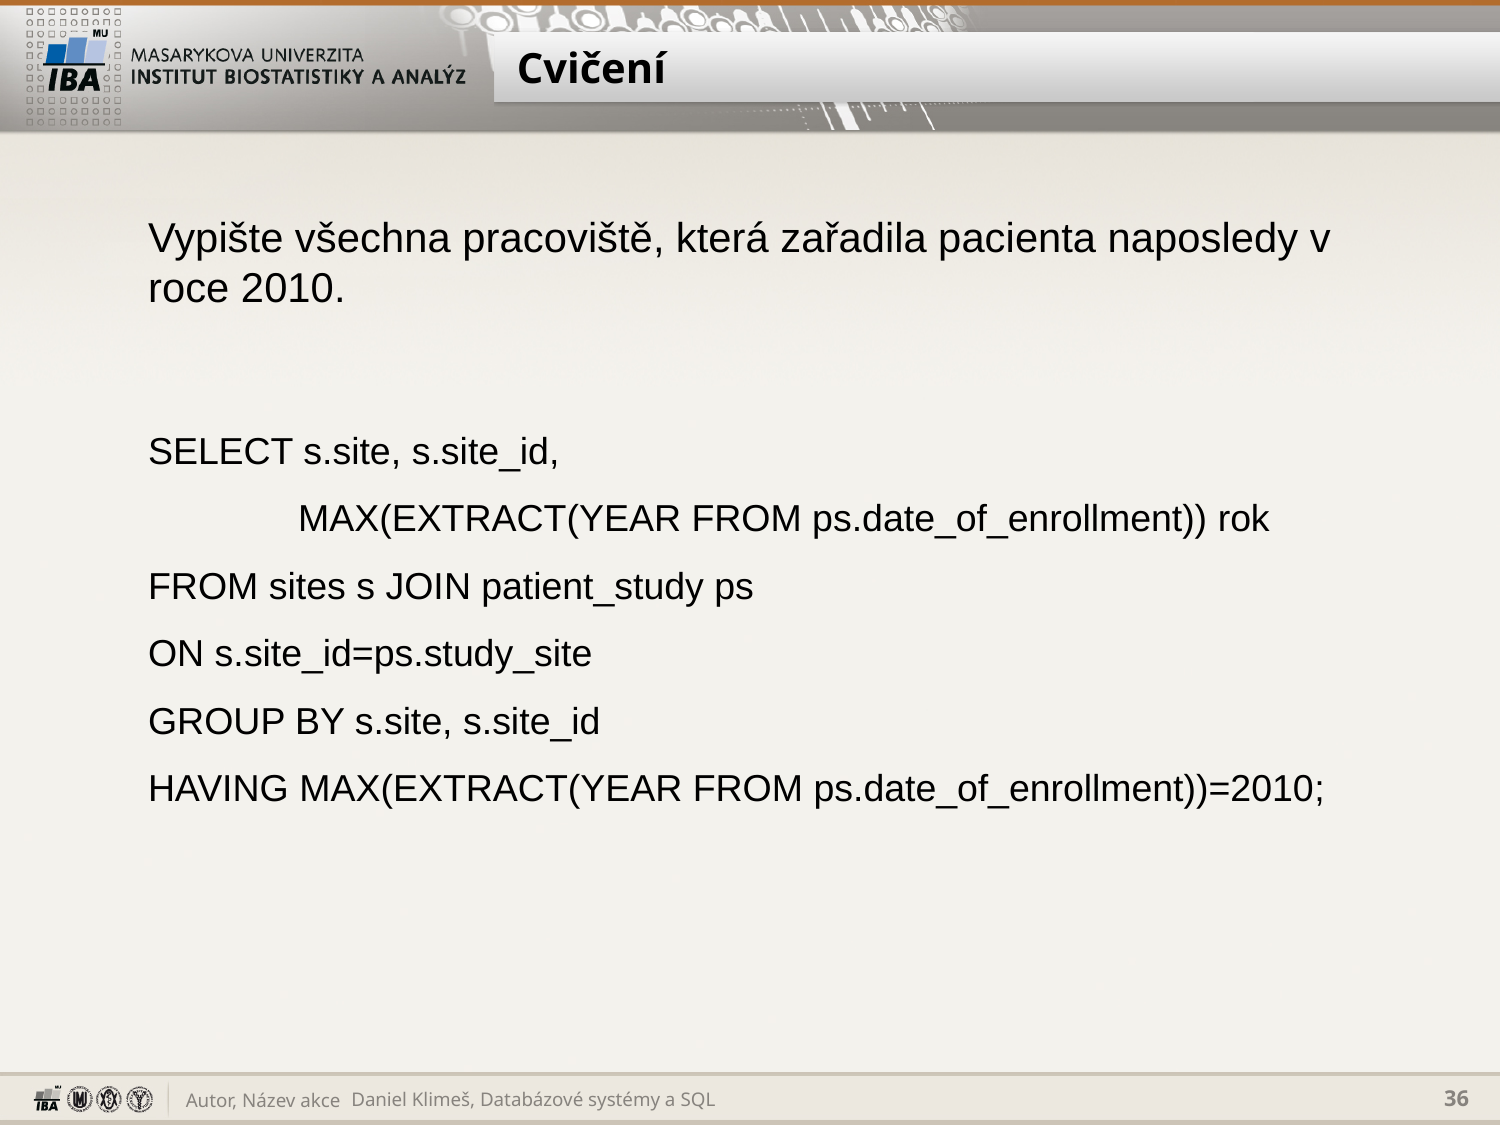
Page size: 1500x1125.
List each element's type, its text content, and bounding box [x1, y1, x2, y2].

footer Daniel Klimeš, Databázové systémy a SQL [336, 1079, 1341, 1124]
title Cvičení [501, 31, 1471, 104]
picture [0, 0, 1500, 1125]
text_box SELECT s.site, s.site_id, MAX(EXTRACT(YEAR FROM ps.date_of_enrollment)) rok FROM sites s JOIN patient_study ps ON s.site_id=ps.study_site GROUP BY s.site, s.site_id HAVING MAX(EXTRACT(YEAR FROM ps.date_of_enrollment))=2010; [133, 397, 1484, 817]
slide_number 36 [1340, 1080, 1485, 1118]
text_box Vypište všechna pracoviště, která zařadila pacienta naposledy v roce 2010. [133, 102, 1435, 397]
